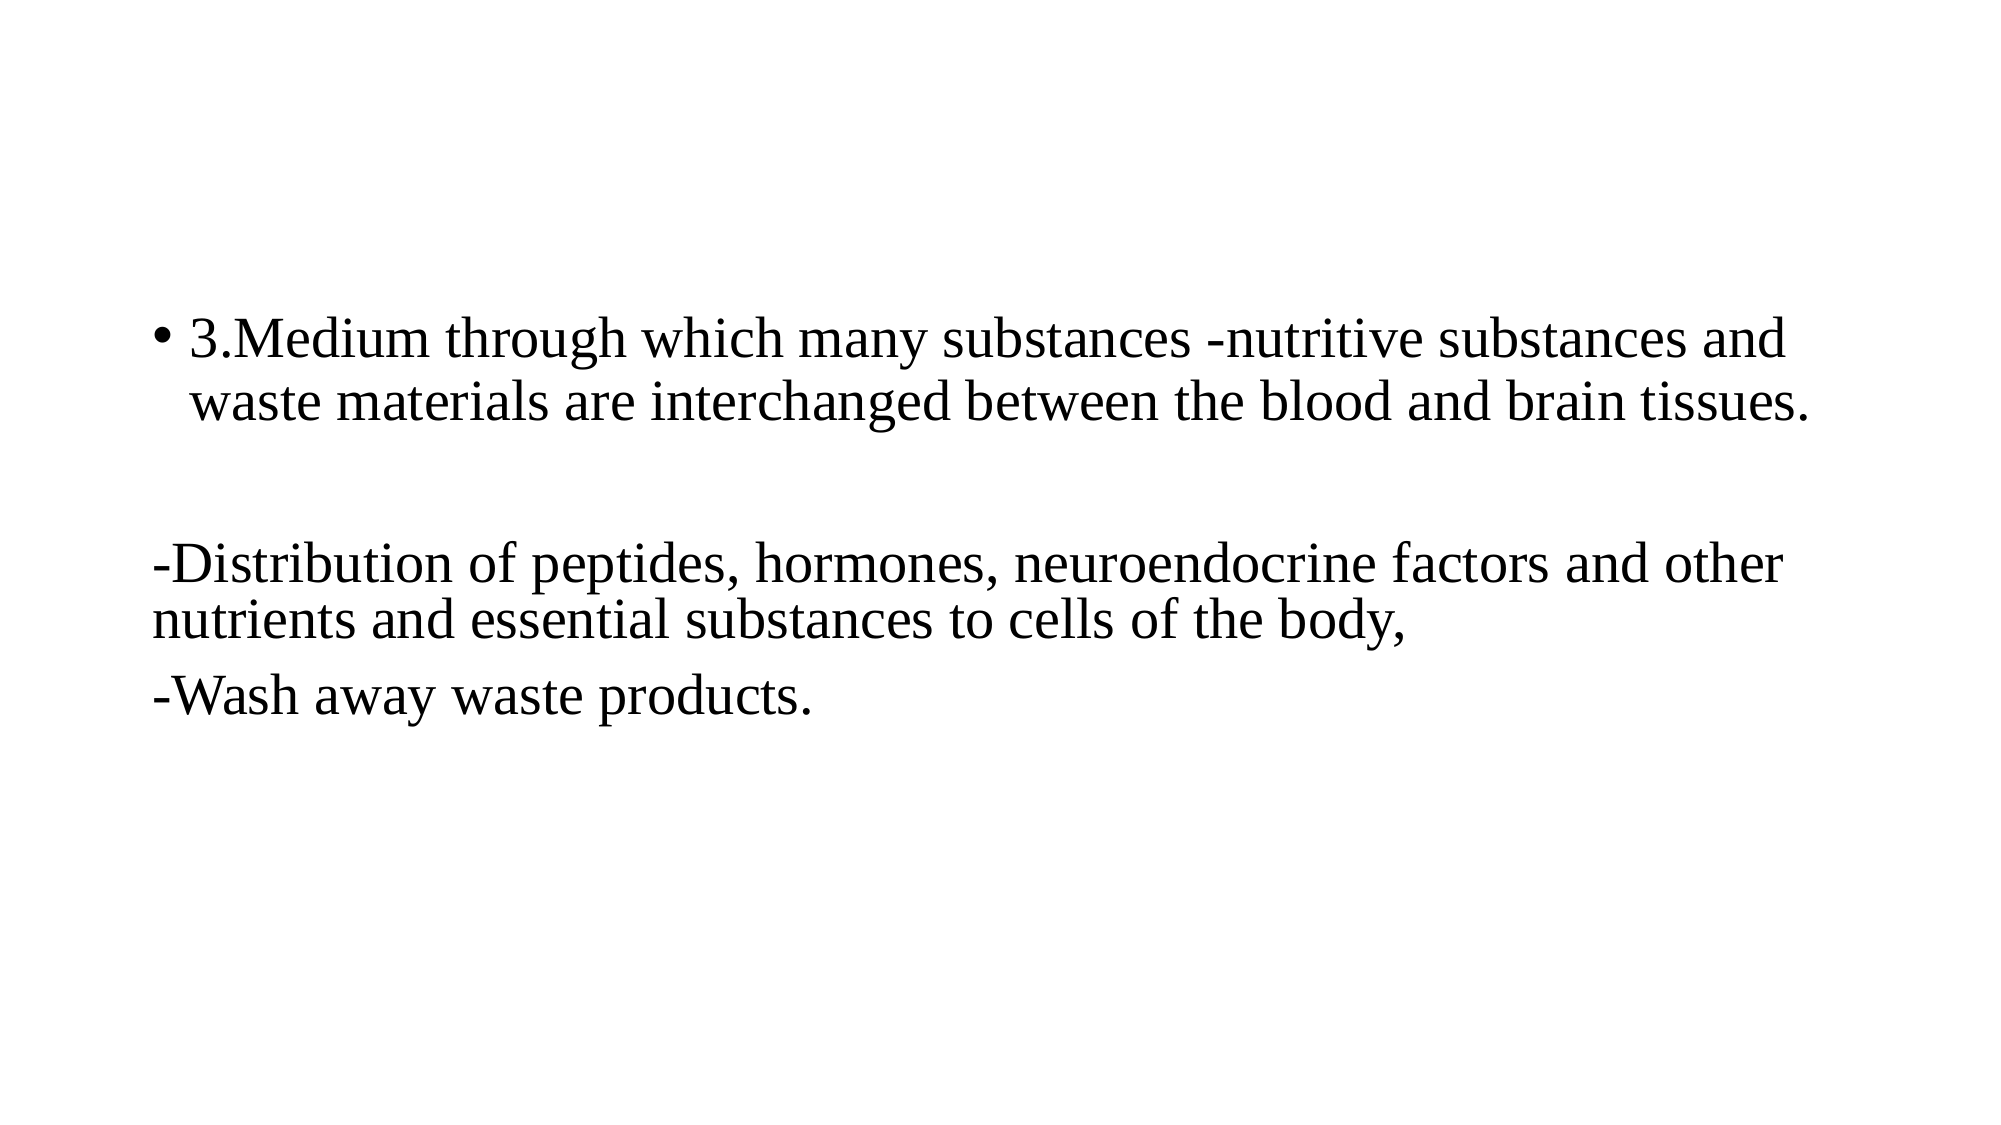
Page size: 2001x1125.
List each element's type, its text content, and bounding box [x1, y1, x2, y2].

list 3.Medium through which many substances -nutritive substances and waste materials are interchanged between the blood and brain tissues. -Distribution of peptides, hormones, neuroendocrine factors and other nutrients and essential substances to cells of the body, -Wash away waste products. [137, 299, 1863, 1014]
